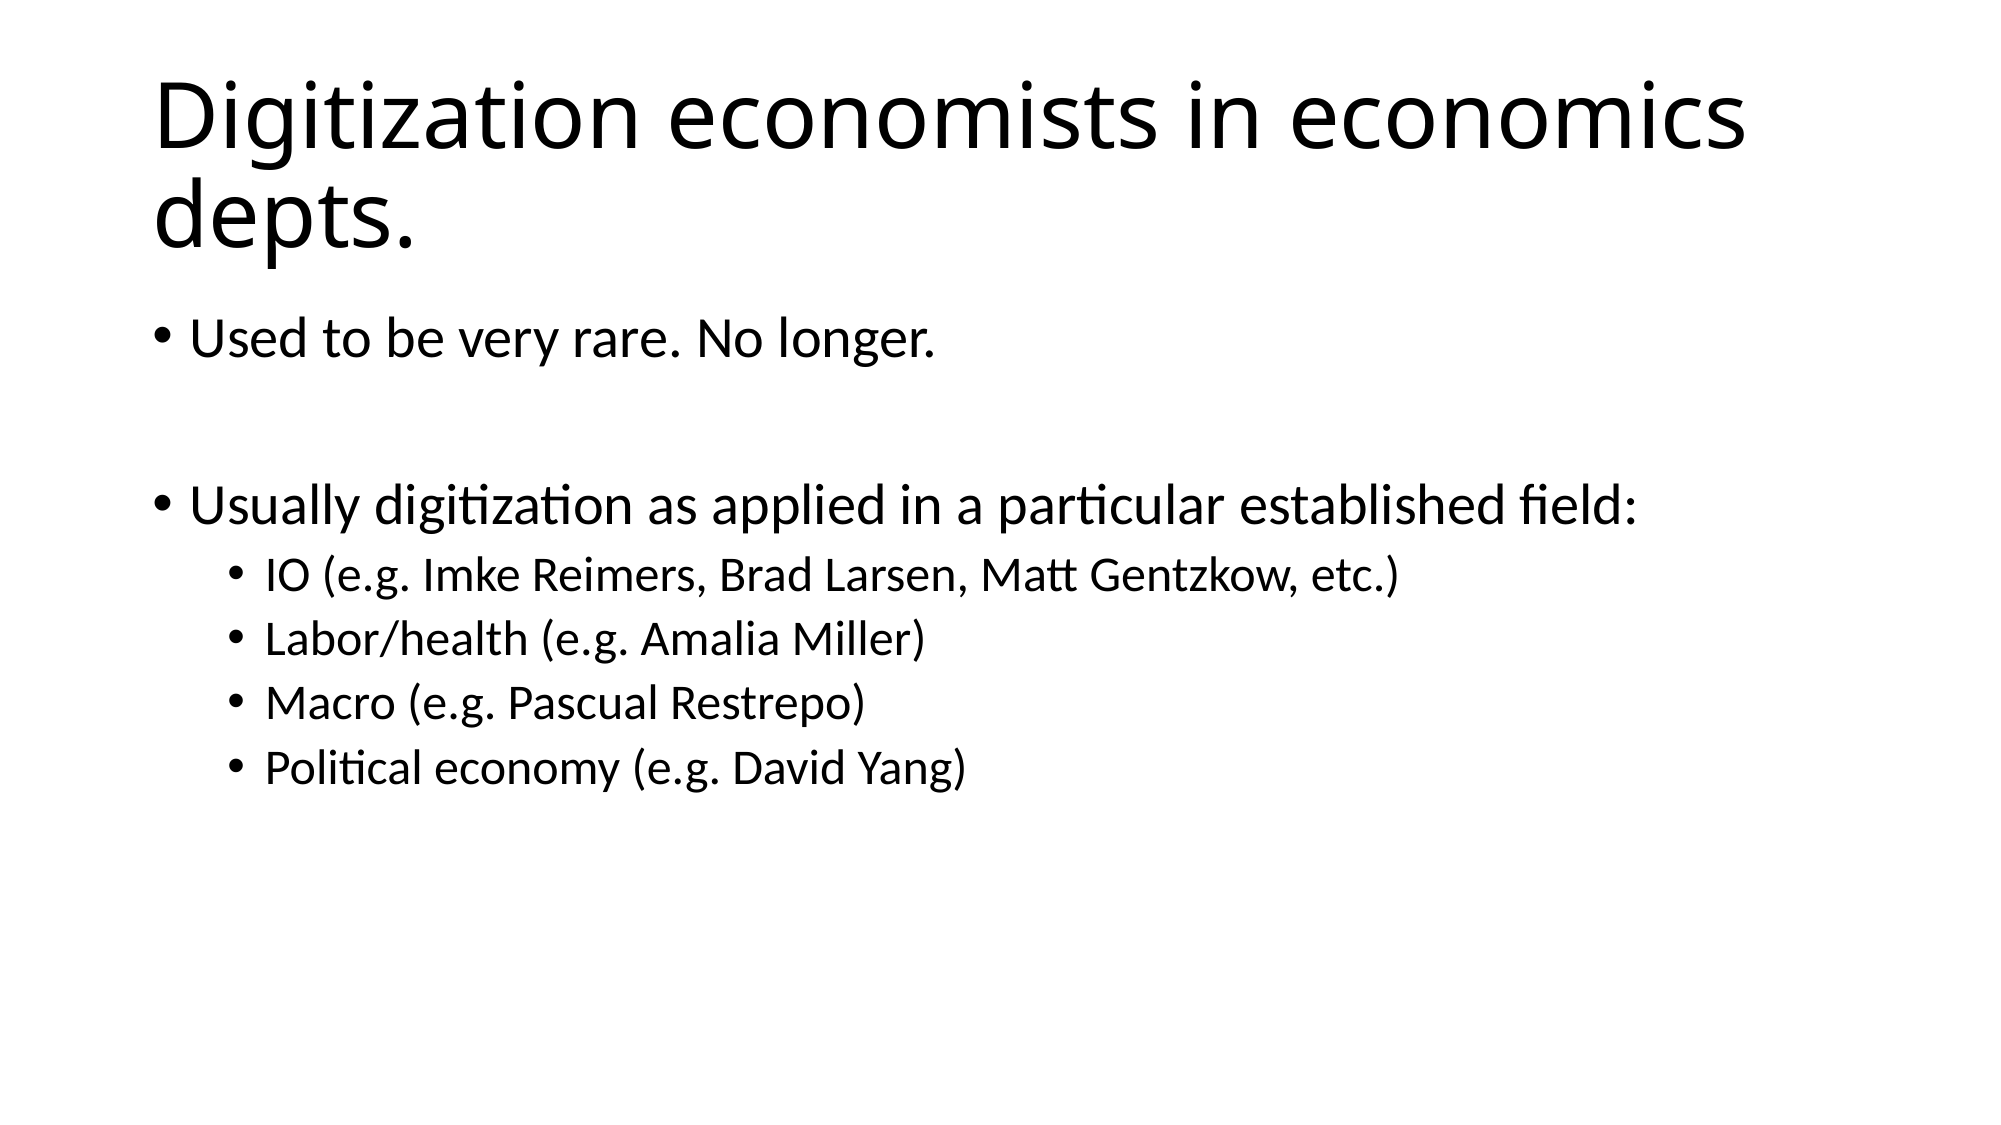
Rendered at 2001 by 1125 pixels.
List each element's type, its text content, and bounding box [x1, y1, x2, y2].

list Used to be very rare. No longer. Usually digitization as applied in a particular established field: IO (e.g. Imke Reimers, Brad Larsen, Matt Gentzkow, etc.) Labor/health (e.g. Amalia Miller) Macro (e.g. Pascual Restrepo) Political economy (e.g. David Yang) [137, 299, 1863, 1014]
title Digitization economists in economics depts. [137, 59, 1863, 278]
